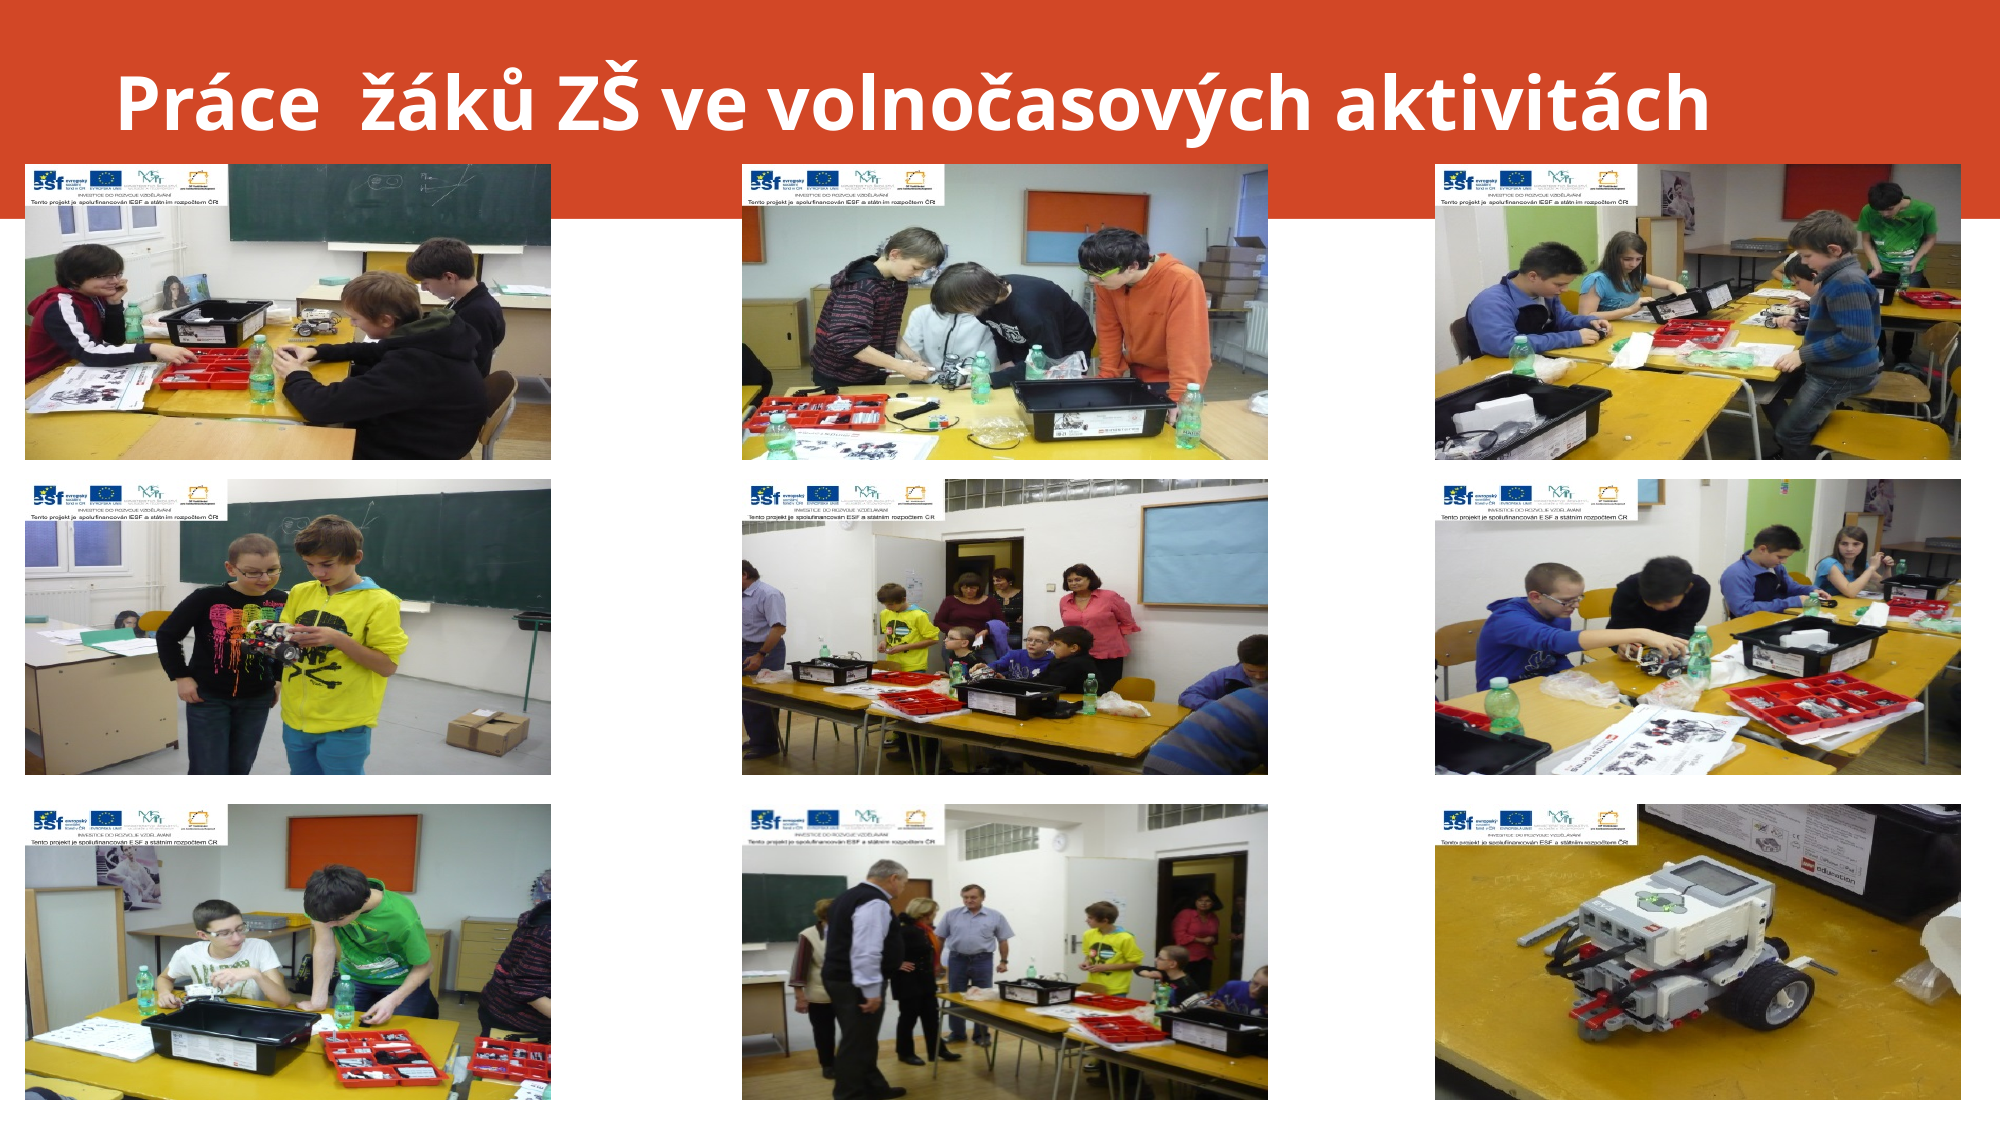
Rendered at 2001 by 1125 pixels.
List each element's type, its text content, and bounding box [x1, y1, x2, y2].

title Práce žáků ZŠ ve volnočasových aktivitách [99, 0, 1863, 154]
picture [25, 479, 551, 775]
picture [25, 804, 551, 1100]
picture [1435, 479, 1961, 775]
picture [742, 479, 1268, 775]
picture [742, 164, 1268, 460]
picture [742, 804, 1268, 1100]
picture [1435, 804, 1961, 1100]
picture [25, 164, 551, 460]
picture [1435, 164, 1961, 460]
